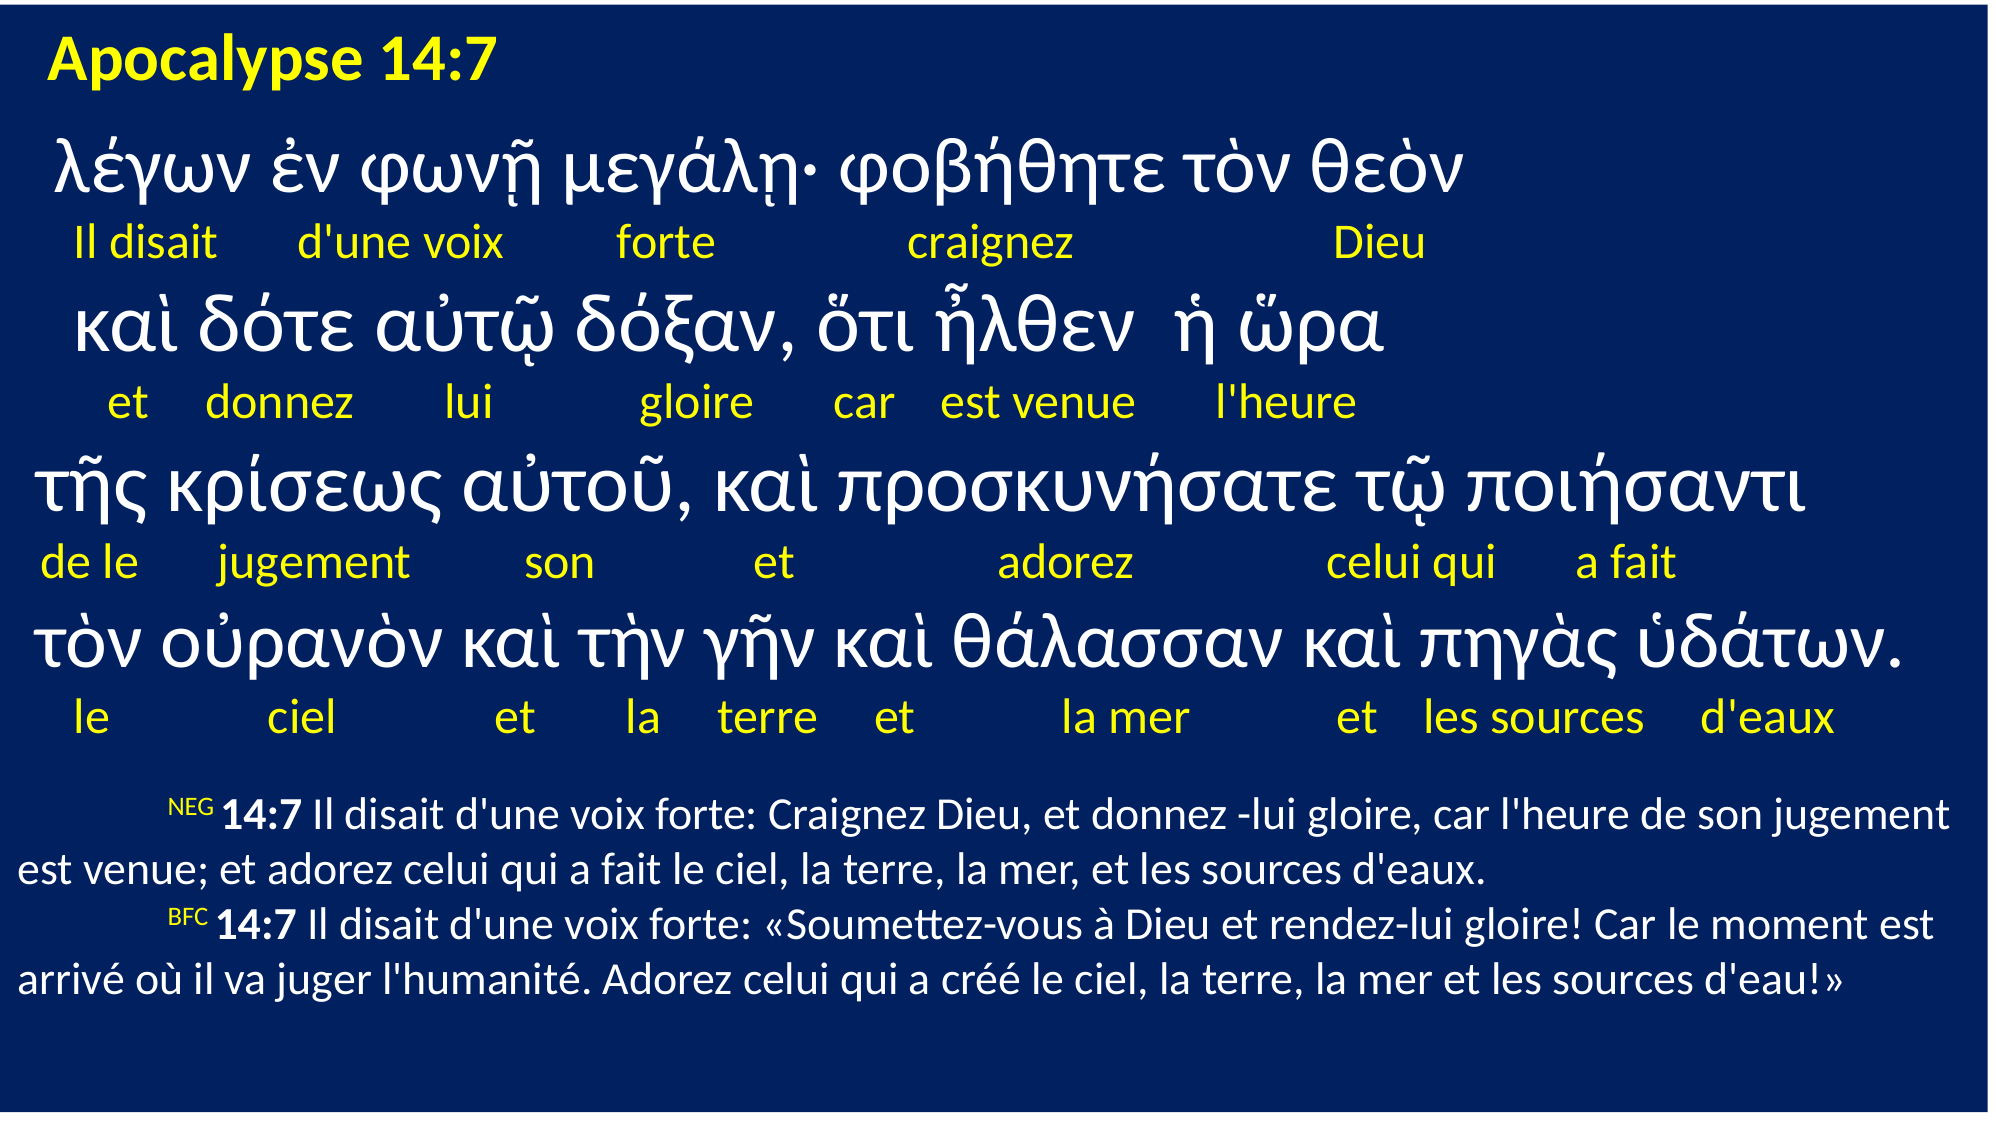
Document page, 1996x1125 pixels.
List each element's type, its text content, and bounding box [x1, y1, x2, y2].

text_box Apocalypse 14:7 λέγων ἐν φωνῇ μεγάλῃ· φοβήθητε τὸν θεὸν Il disait d'une voix forte craignez Dieu καὶ δότε αὐτῷ δόξαν, ὅτι ἦλθεν ἡ ὥρα et donnez lui gloire car est venue l'heure τῆς κρίσεως αὐτοῦ, καὶ προσκυνήσατε τῷ ποιήσαντι de le jugement son et adorez celui qui a fait τὸν οὐρανὸν καὶ τὴν γῆν καὶ θάλασσαν καὶ πηγὰς ὑδάτων. le ciel et la terre et la mer et les sources d'eaux NEG 14:7 Il disait d'une voix forte: Craignez Dieu, et donnez -lui gloire, car l'heure de son jugement est venue; et adorez celui qui a fait le ciel, la terre, la mer, et les sources d'eaux. BFC 14:7 Il disait d'une voix forte: «Soumettez-vous à Dieu et rendez-lui gloire! Car le moment est arrivé où il va juger l'humanité. Adorez celui qui a créé le ciel, la terre, la mer et les sources d'eau!» [0, 4, 1988, 1113]
